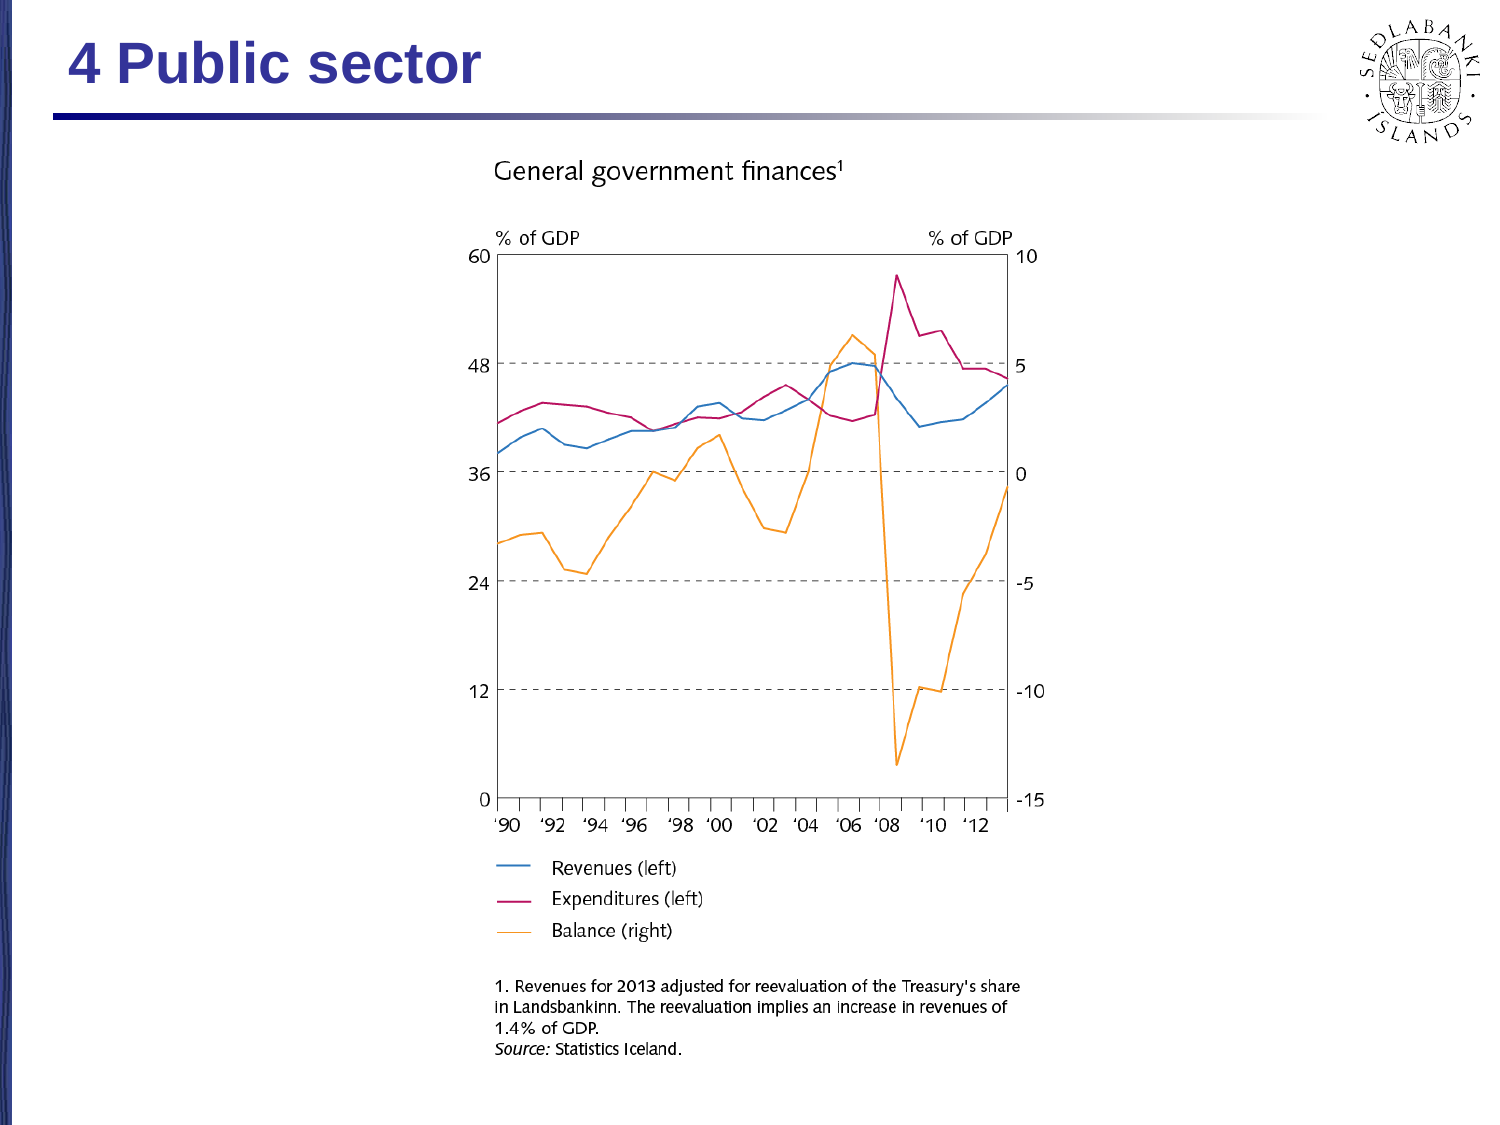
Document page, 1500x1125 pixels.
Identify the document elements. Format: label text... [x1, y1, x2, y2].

picture [1357, 18, 1482, 149]
title 4 Public sector [52, 10, 1330, 111]
picture [0, 0, 12, 1125]
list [467, 148, 1045, 1059]
